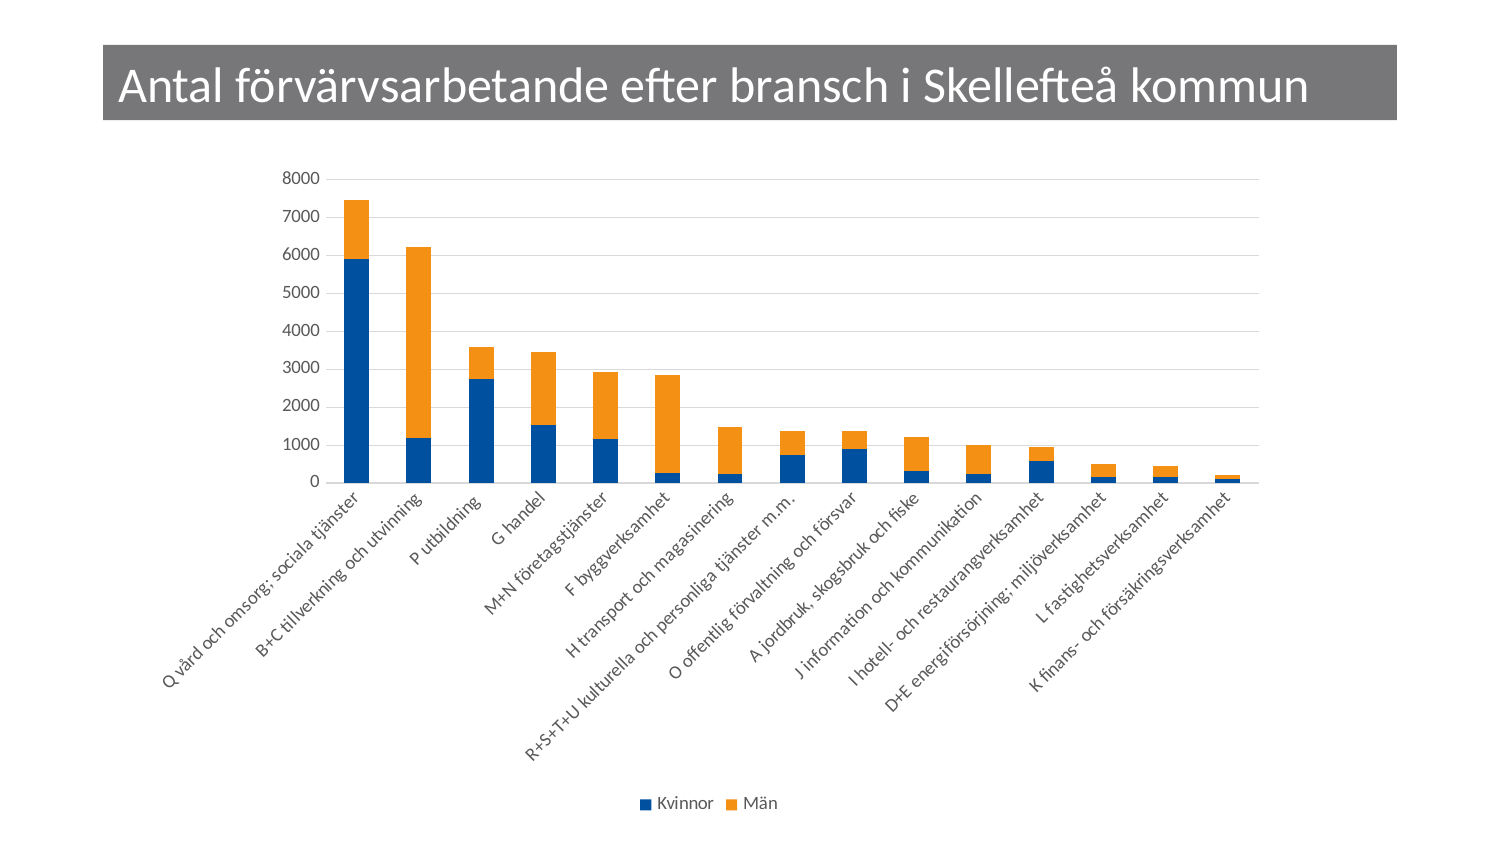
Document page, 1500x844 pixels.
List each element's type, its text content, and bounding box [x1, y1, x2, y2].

chart [135, 156, 1283, 821]
title Antal förvärvsarbetande efter bransch i Skellefteå kommun [103, 44, 1397, 121]
